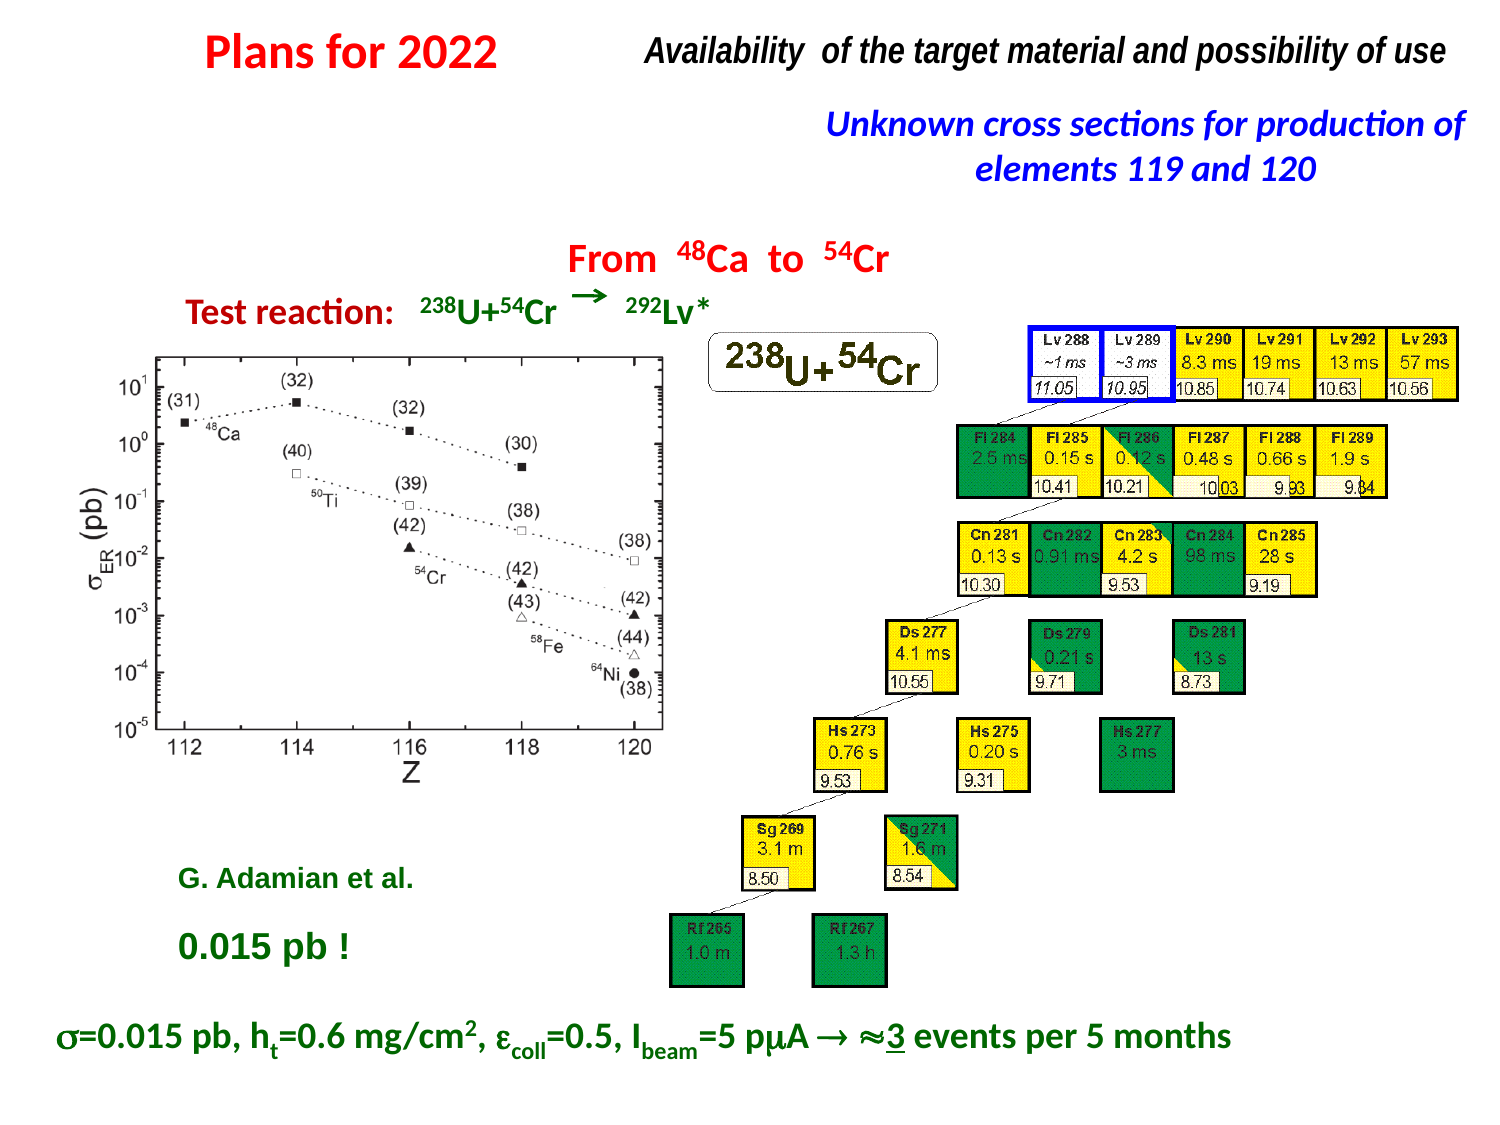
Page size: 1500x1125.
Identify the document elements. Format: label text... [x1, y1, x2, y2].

picture [669, 325, 1459, 988]
text_box From 48Ca to 54Cr Test reaction: 238U+54Cr 292Lv* [170, 215, 905, 340]
text_box Availability of the target material and possibility of use [608, 7, 1483, 90]
text_box Plans for 2022 [106, 7, 597, 90]
text_box Unknown cross sections for production of elements 119 and 120 [785, 102, 1500, 185]
picture [75, 349, 668, 788]
text_box G. Adamian et al. 0.015 pb ! [163, 852, 443, 975]
text_box s=0.015 pb, ht=0.6 mg/cm2, coll=0.5, Ibeam=5 pmA  3 events per 5 months [41, 999, 1270, 1072]
